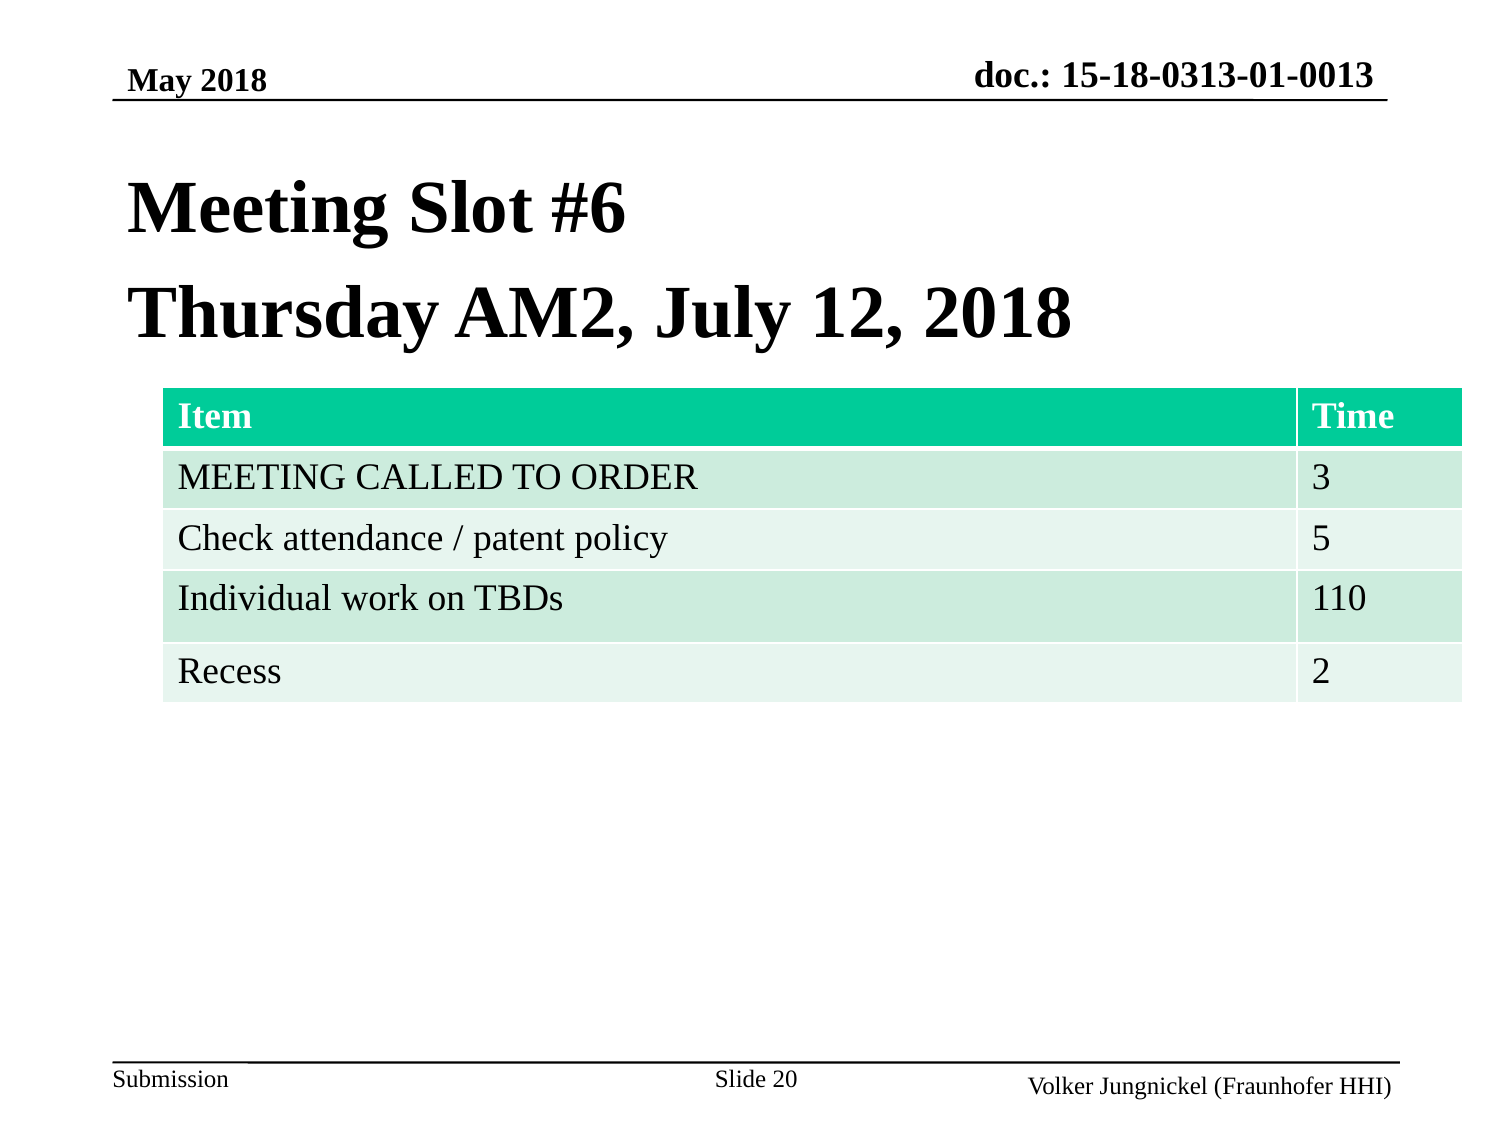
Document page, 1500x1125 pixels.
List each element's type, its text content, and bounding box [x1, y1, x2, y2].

table_cell MEETING CALLED TO ORDER [163, 451, 1296, 508]
table_header Item [163, 388, 1296, 446]
table_cell Recess [163, 644, 1296, 702]
table_cell Check attendance / patent policy [163, 510, 1296, 569]
table_header Time [1298, 388, 1462, 446]
table_cell 2 [1298, 644, 1462, 702]
table_cell Individual work on TBDs [163, 571, 1296, 642]
footer Volker Jungnickel (Fraunhofer HHI) [1012, 1062, 1439, 1100]
slide_number Slide 20 [711, 1061, 801, 1093]
text_box Meeting Slot #6 Thursday AM2, July 12, 2018 [112, 149, 1388, 425]
table_cell 5 [1298, 510, 1462, 569]
table_cell 3 [1298, 451, 1462, 508]
text_box May 2018 [112, 50, 425, 147]
table_cell 110 [1298, 571, 1462, 642]
